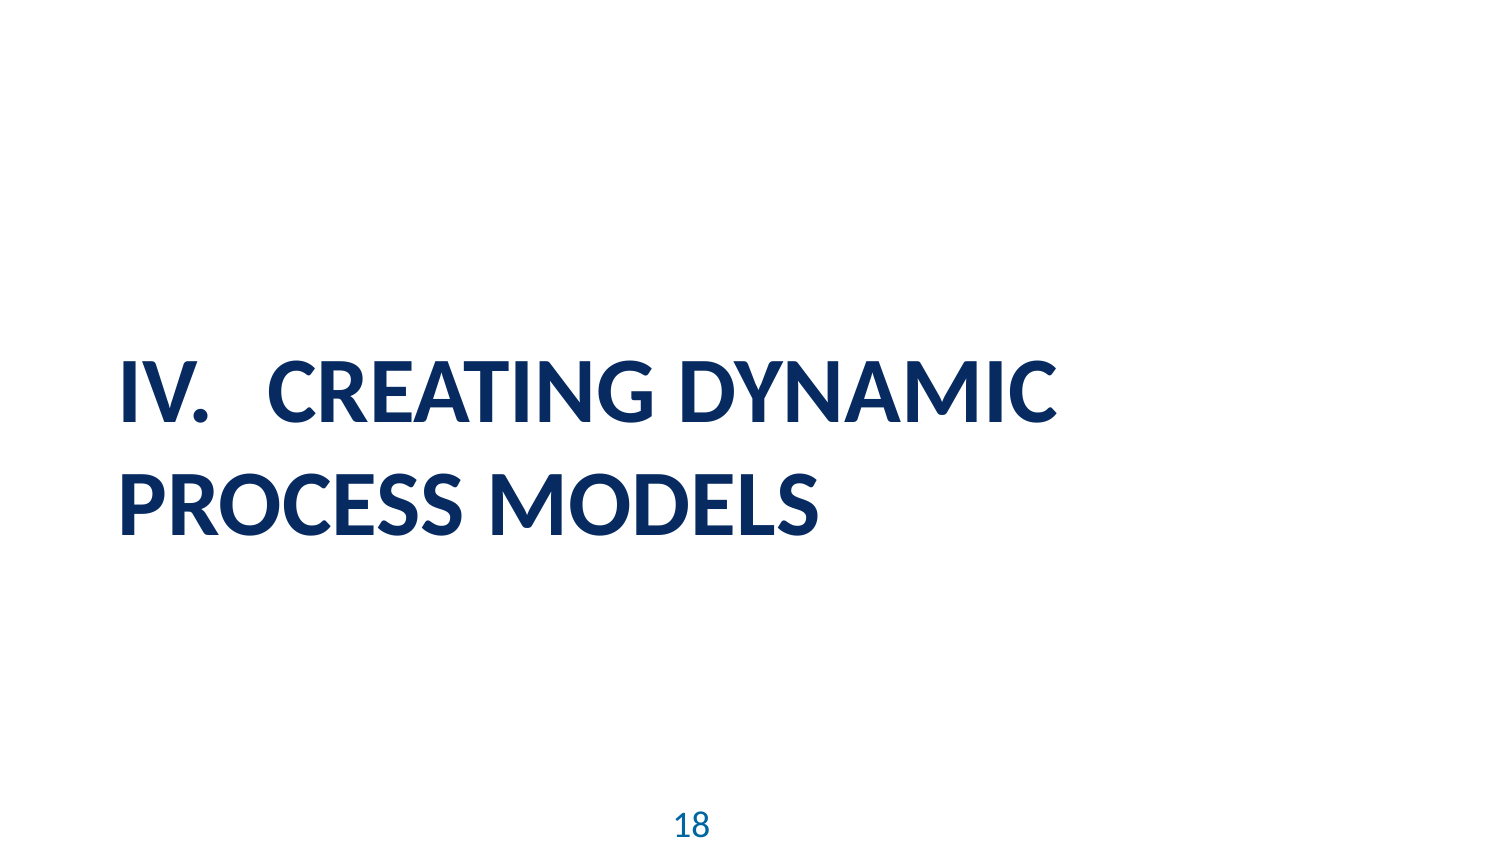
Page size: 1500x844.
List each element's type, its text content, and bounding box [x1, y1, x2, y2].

text_box 18 [657, 792, 746, 838]
title IV. CREATING DYNAMIC PROCESS MODELS [102, 210, 1397, 562]
